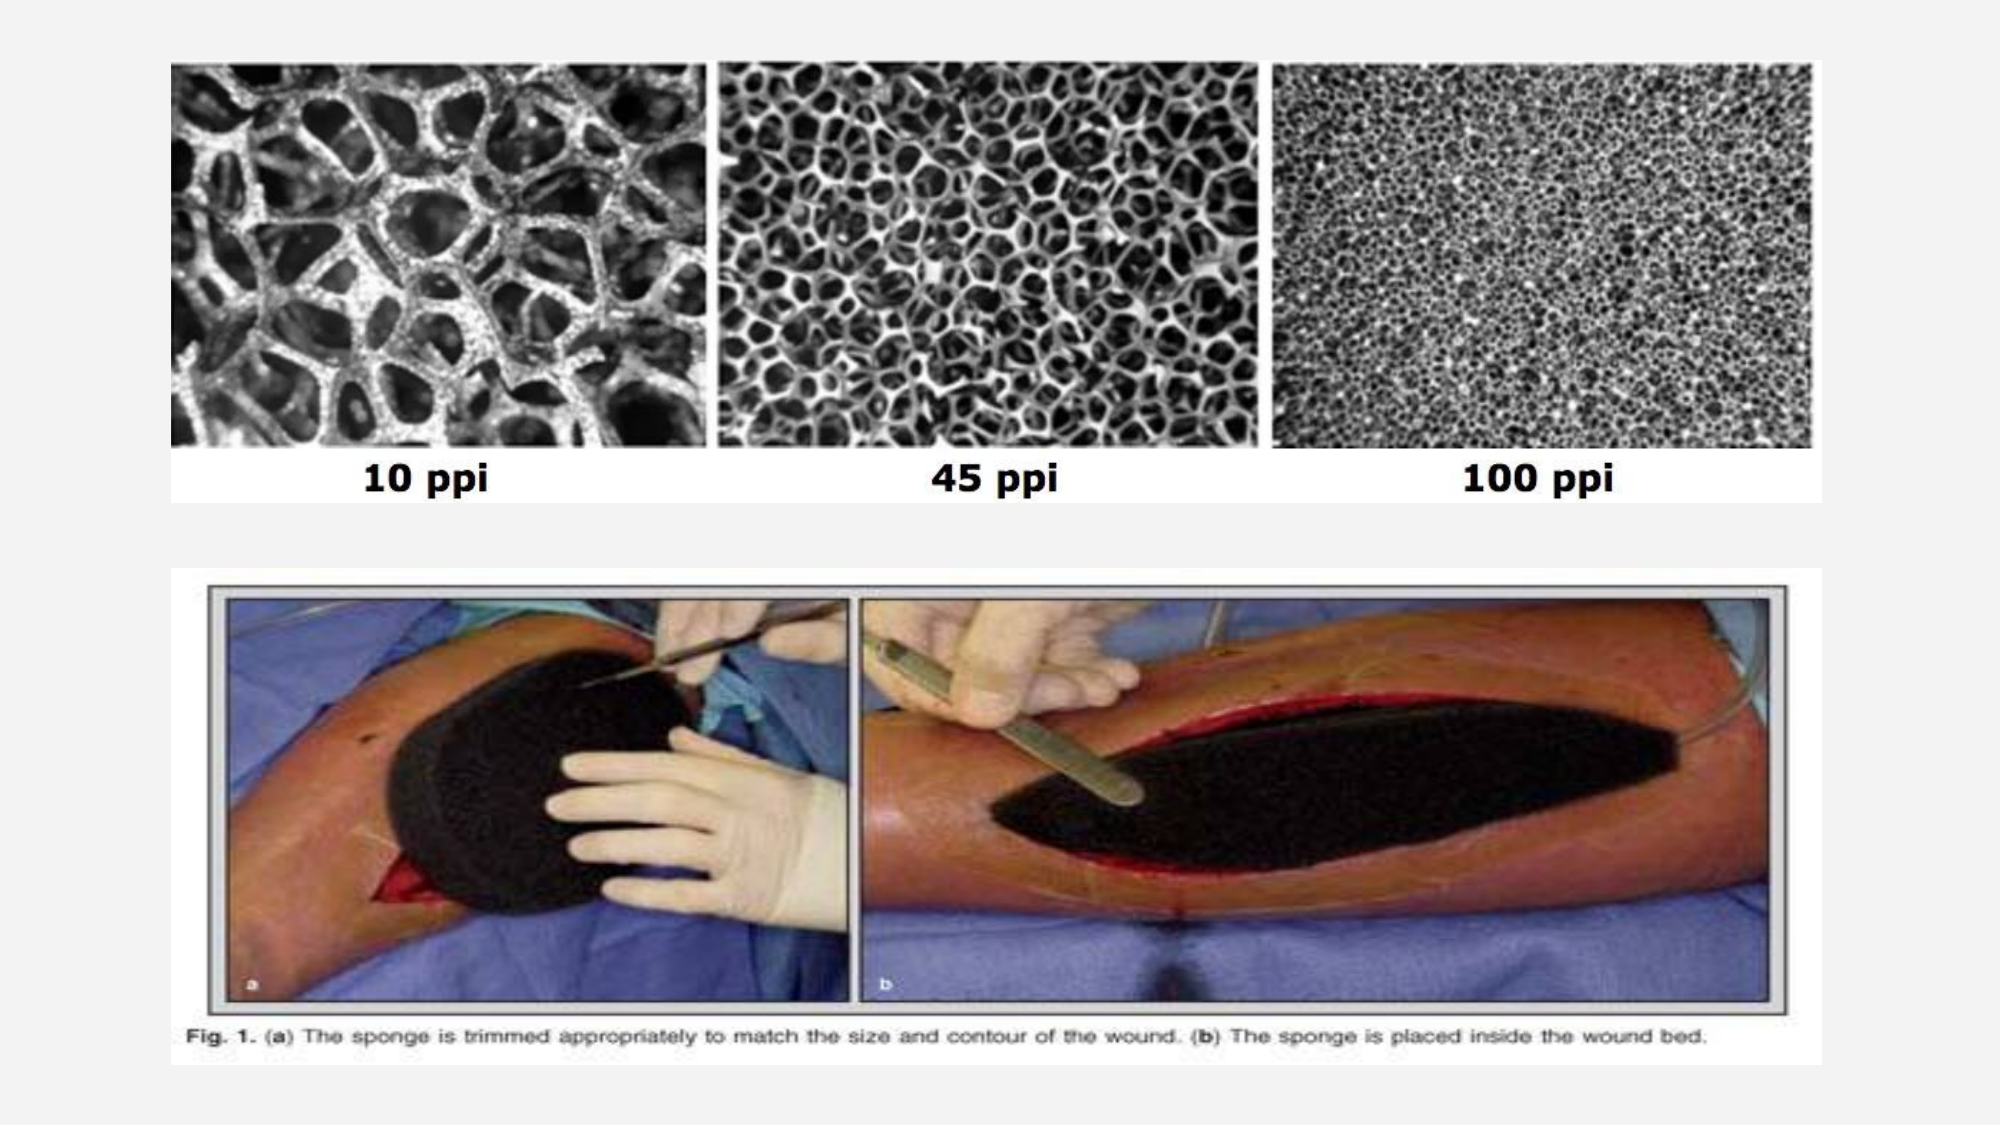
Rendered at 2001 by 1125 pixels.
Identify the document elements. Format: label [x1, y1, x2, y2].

picture [171, 568, 1822, 1065]
picture [171, 60, 1822, 504]
